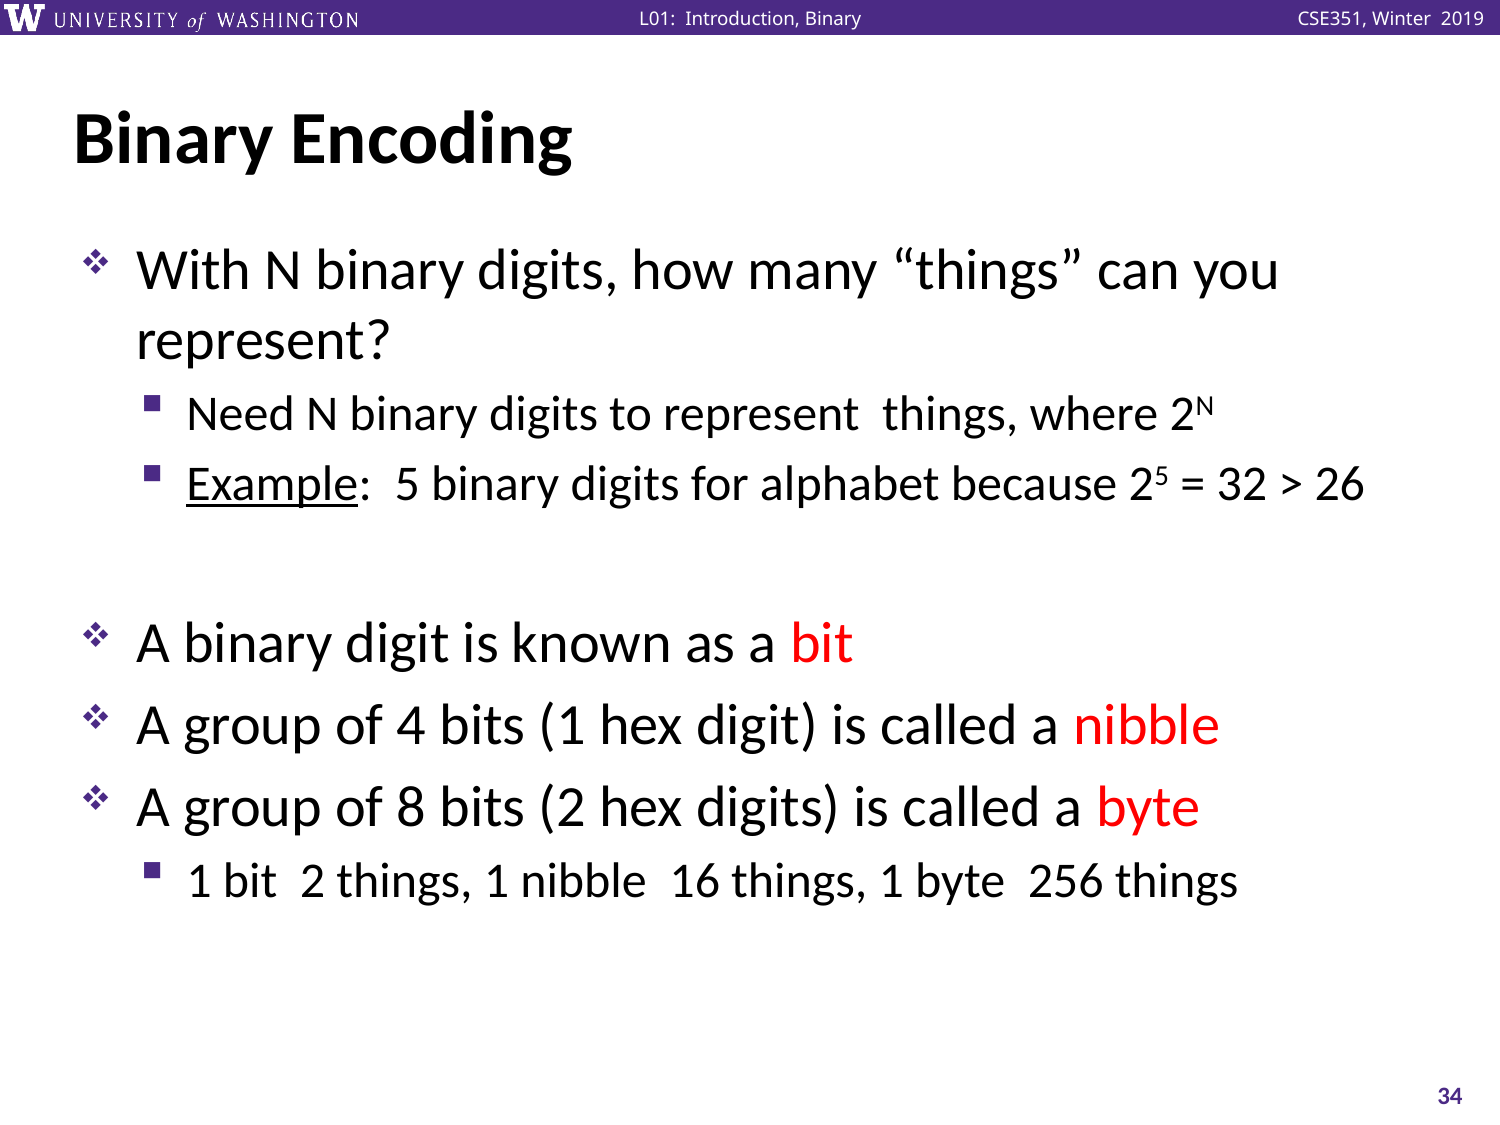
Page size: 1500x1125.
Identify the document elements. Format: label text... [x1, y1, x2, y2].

picture [4, 4, 358, 32]
title Binary Encoding [58, 71, 1438, 197]
slide_number 34 [1400, 1065, 1500, 1125]
